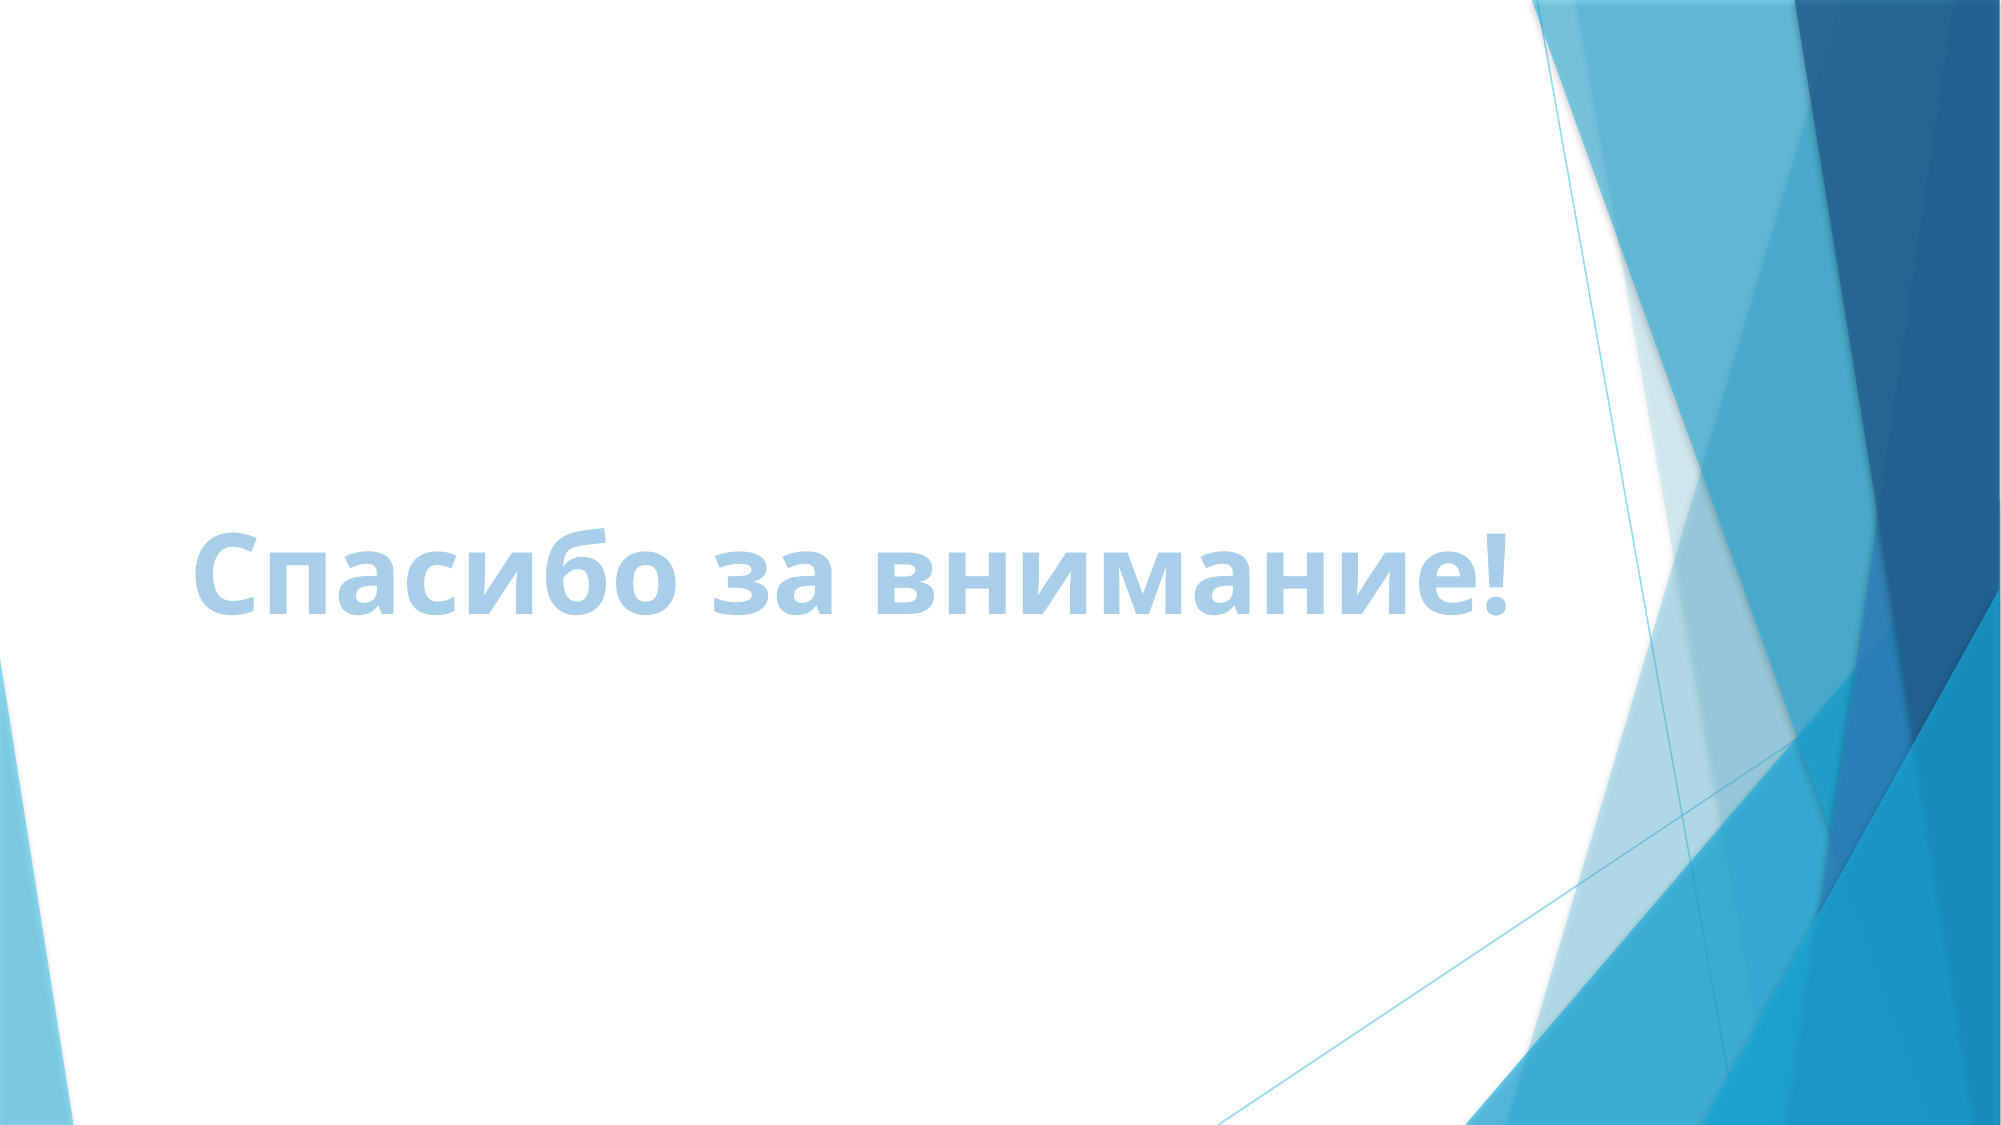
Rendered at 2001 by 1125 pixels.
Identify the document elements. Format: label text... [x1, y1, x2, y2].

text_box Спасибо за внимание! [13, 494, 1720, 644]
